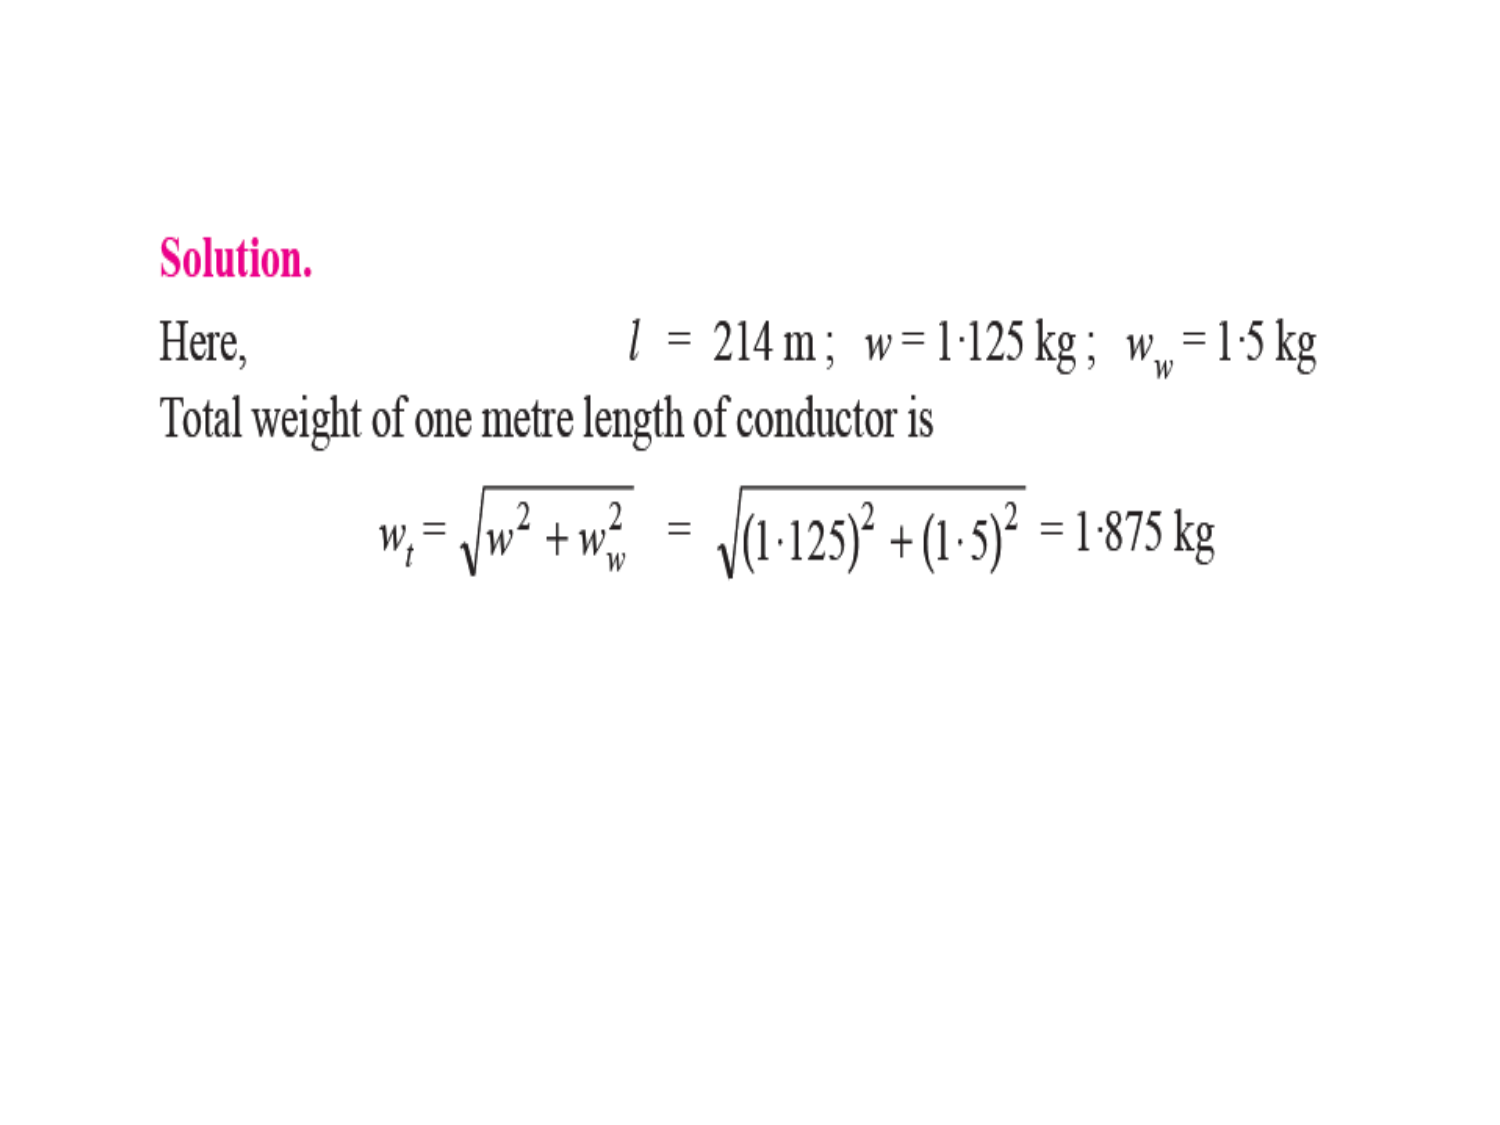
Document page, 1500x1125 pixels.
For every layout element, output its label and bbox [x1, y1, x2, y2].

picture [140, 224, 1370, 601]
